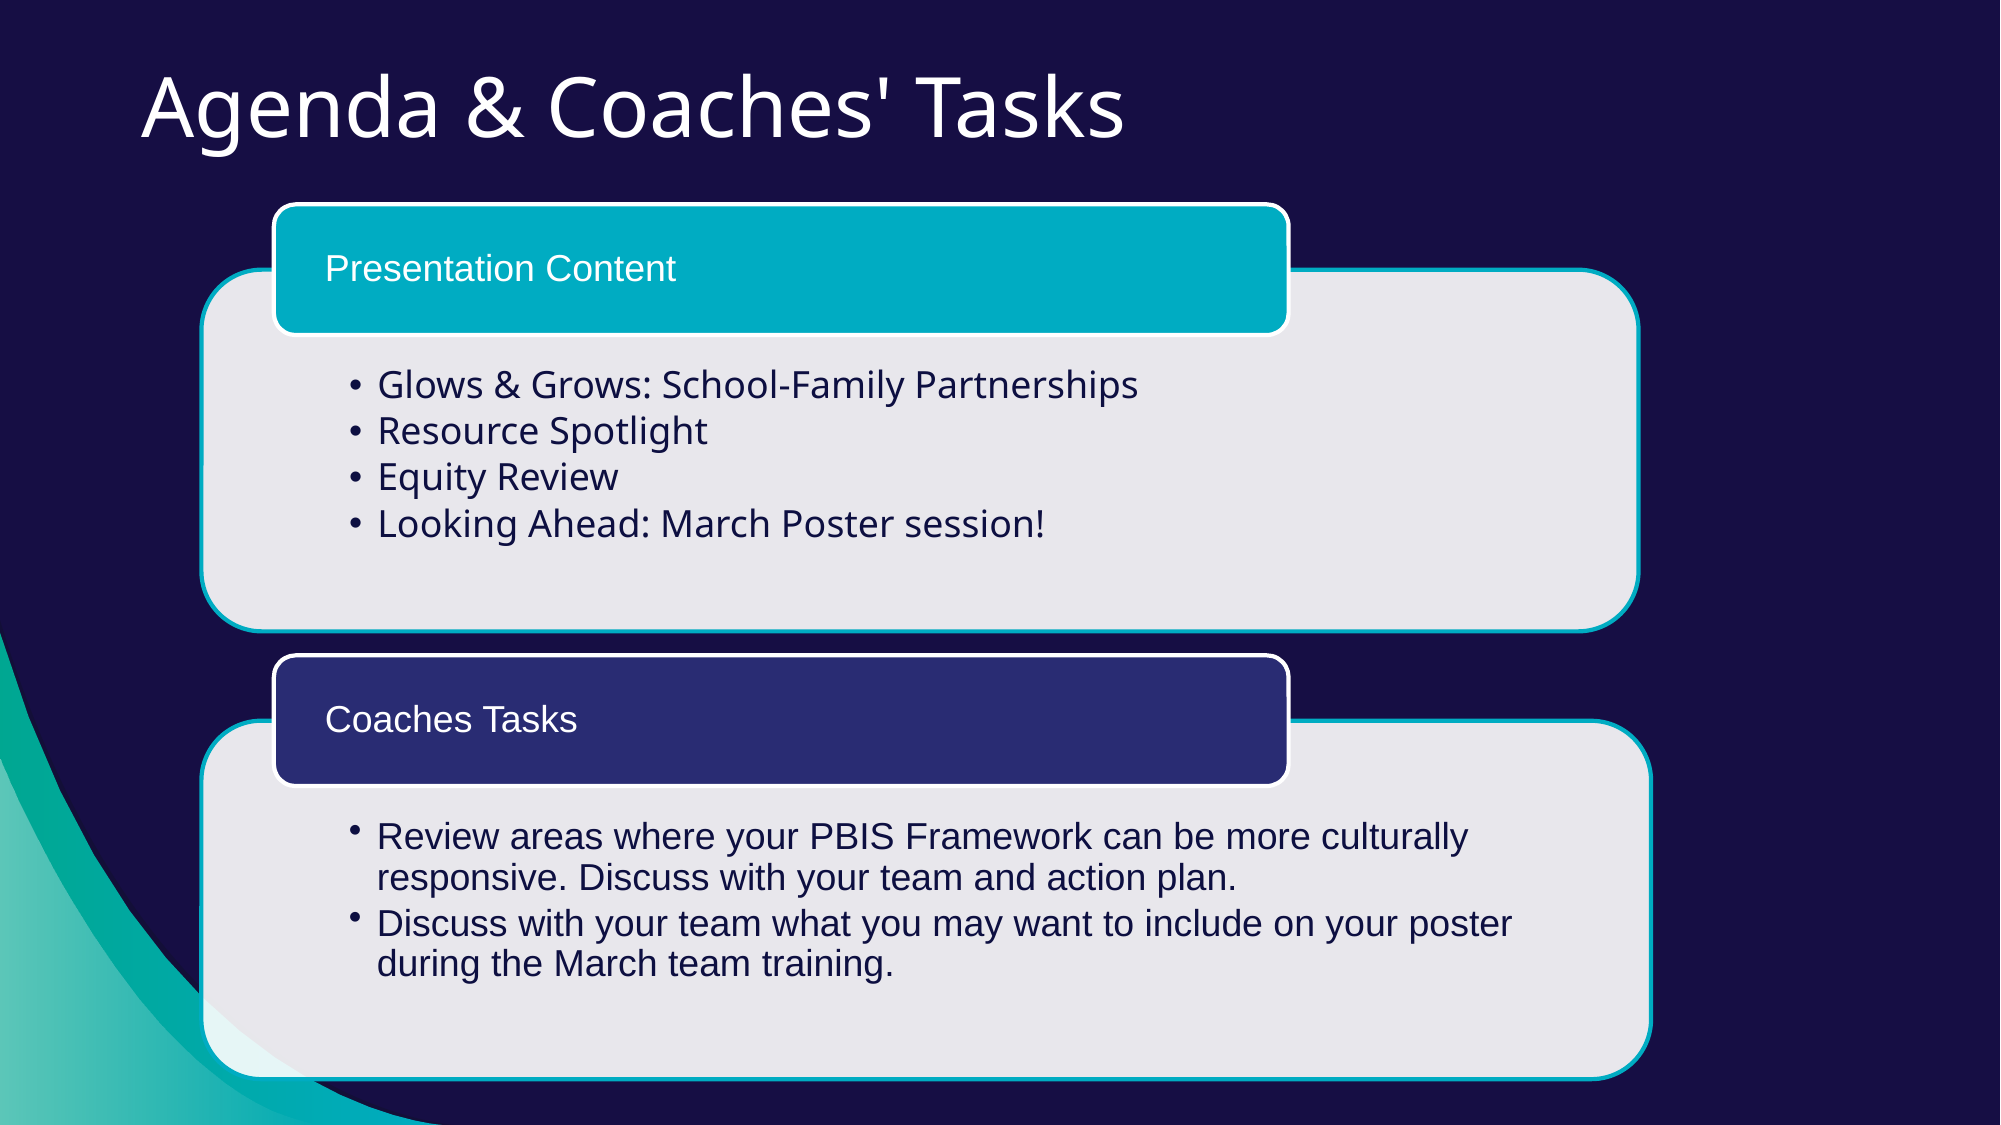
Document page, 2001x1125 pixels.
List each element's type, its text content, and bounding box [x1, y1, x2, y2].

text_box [201, 196, 1652, 1087]
title Agenda & Coaches' Tasks [126, 38, 1666, 178]
